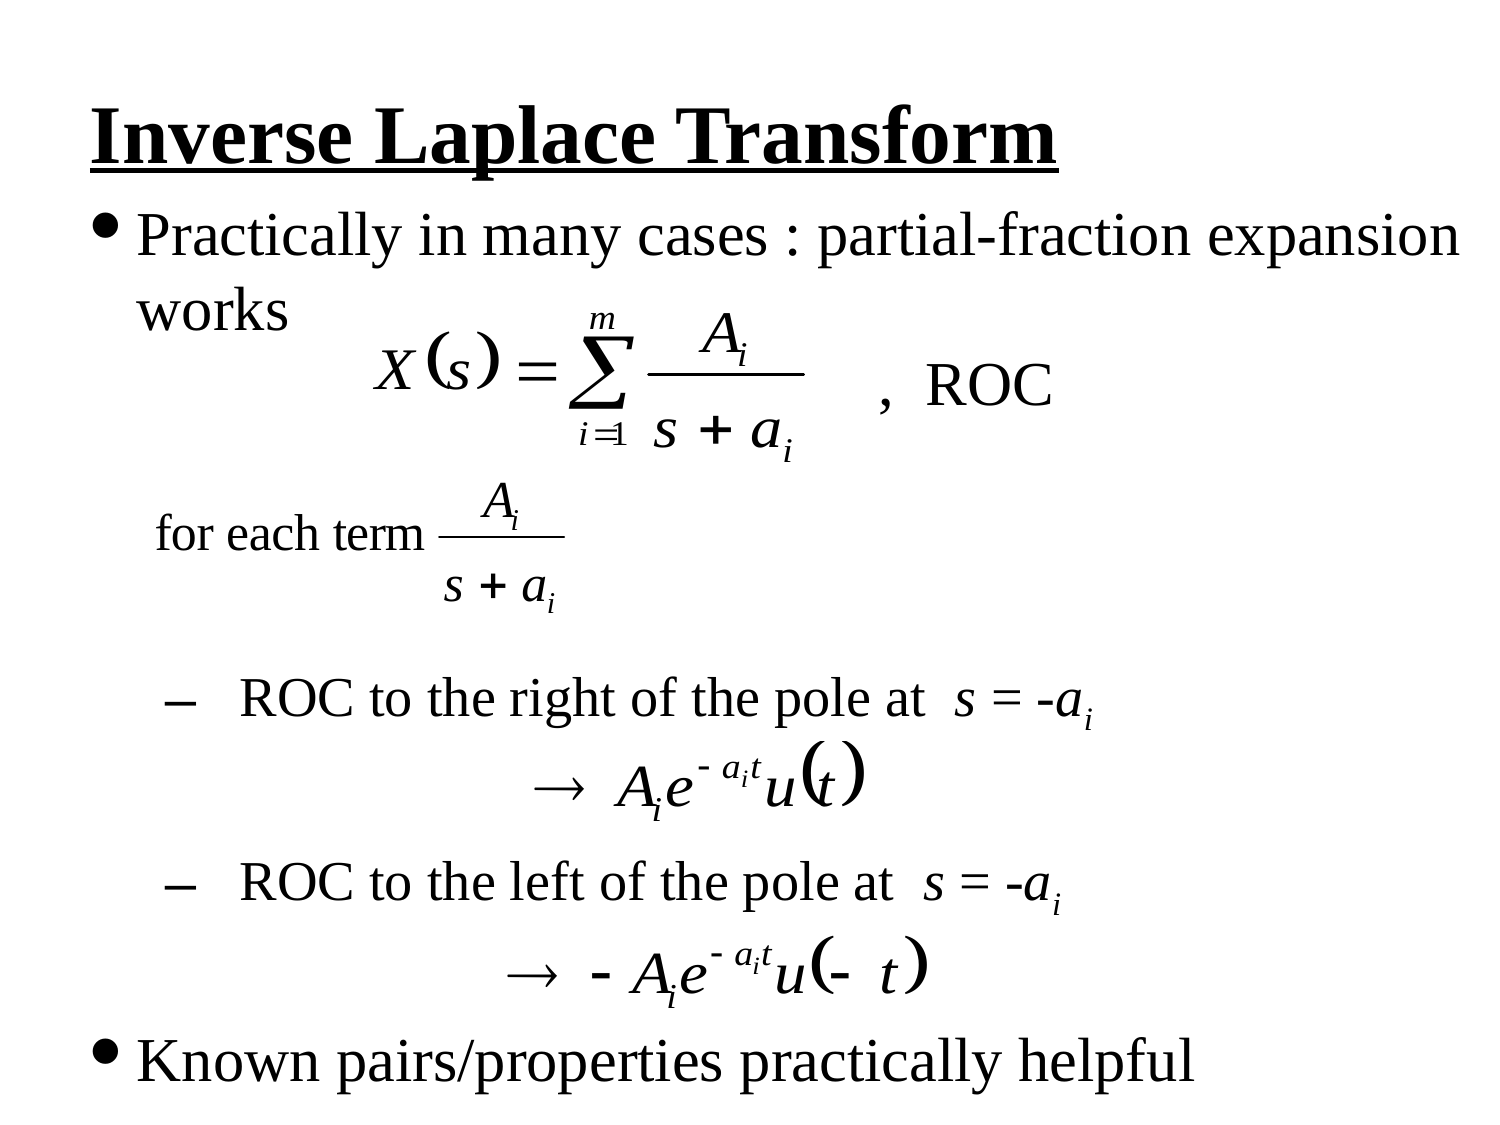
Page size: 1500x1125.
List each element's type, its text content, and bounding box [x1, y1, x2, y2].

text_box , ROC [863, 335, 1150, 426]
text_box ROC to the left of the pole at s = -ai [0, 837, 1500, 929]
text_box Inverse Laplace Transform [0, 22, 1500, 188]
text_box Known pairs/properties practically helpful [0, 1011, 1500, 1102]
text_box ROC to the right of the pole at s = -ai [0, 653, 1500, 745]
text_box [498, 928, 932, 1024]
text_box Practically in many cases : partial-fraction expansion works [0, 188, 1500, 351]
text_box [359, 290, 849, 474]
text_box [147, 467, 589, 624]
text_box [525, 741, 867, 837]
